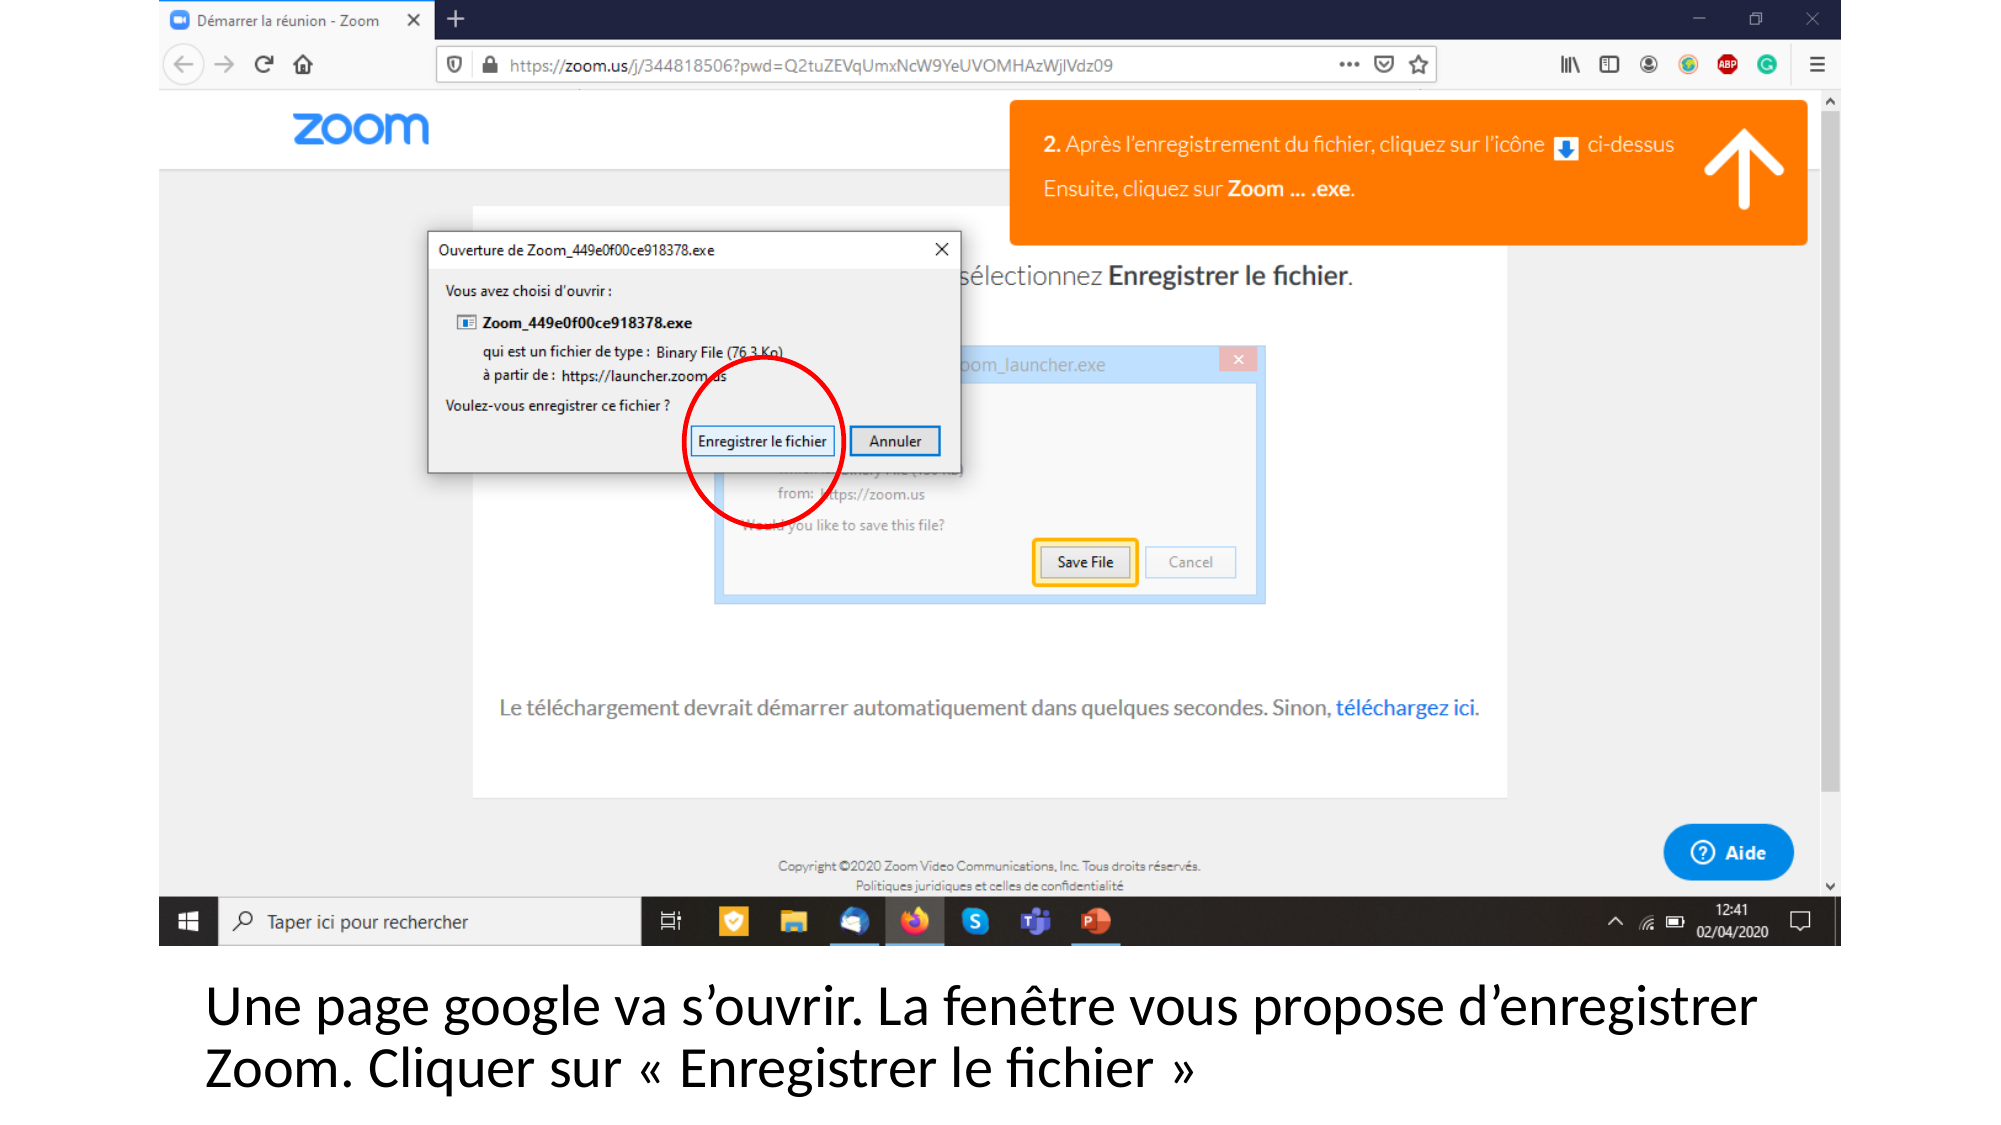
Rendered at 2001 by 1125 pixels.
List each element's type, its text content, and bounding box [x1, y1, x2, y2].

picture [159, 0, 1841, 946]
list Une page google va s’ouvrir. La fenêtre vous propose d’enregistrer Zoom. Cliquer sur « Enregistrer le fichier » [190, 967, 1916, 1125]
